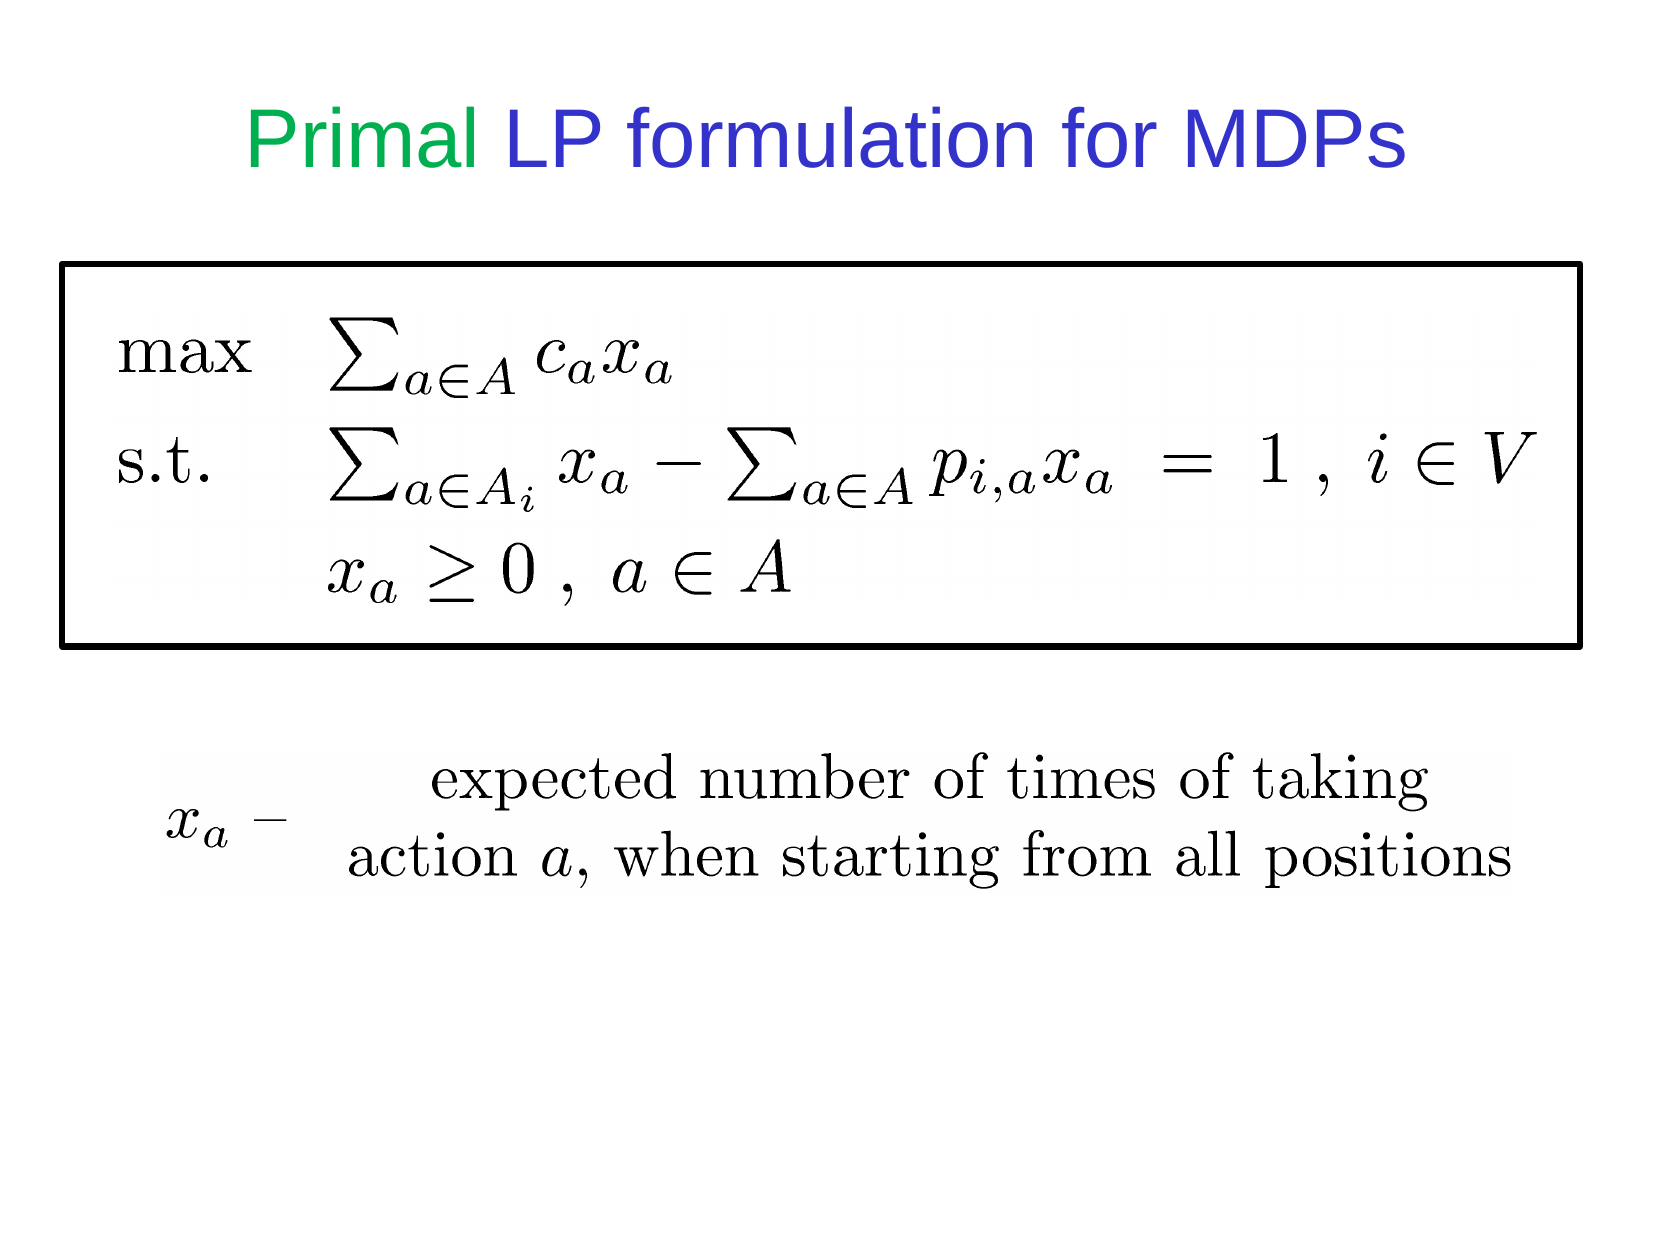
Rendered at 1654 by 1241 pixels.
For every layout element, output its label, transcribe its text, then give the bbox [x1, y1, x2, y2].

picture [112, 312, 1542, 607]
picture [160, 750, 1511, 894]
text_box Primal LP formulation for MDPs [0, 67, 1654, 213]
text_box [62, 263, 1581, 647]
